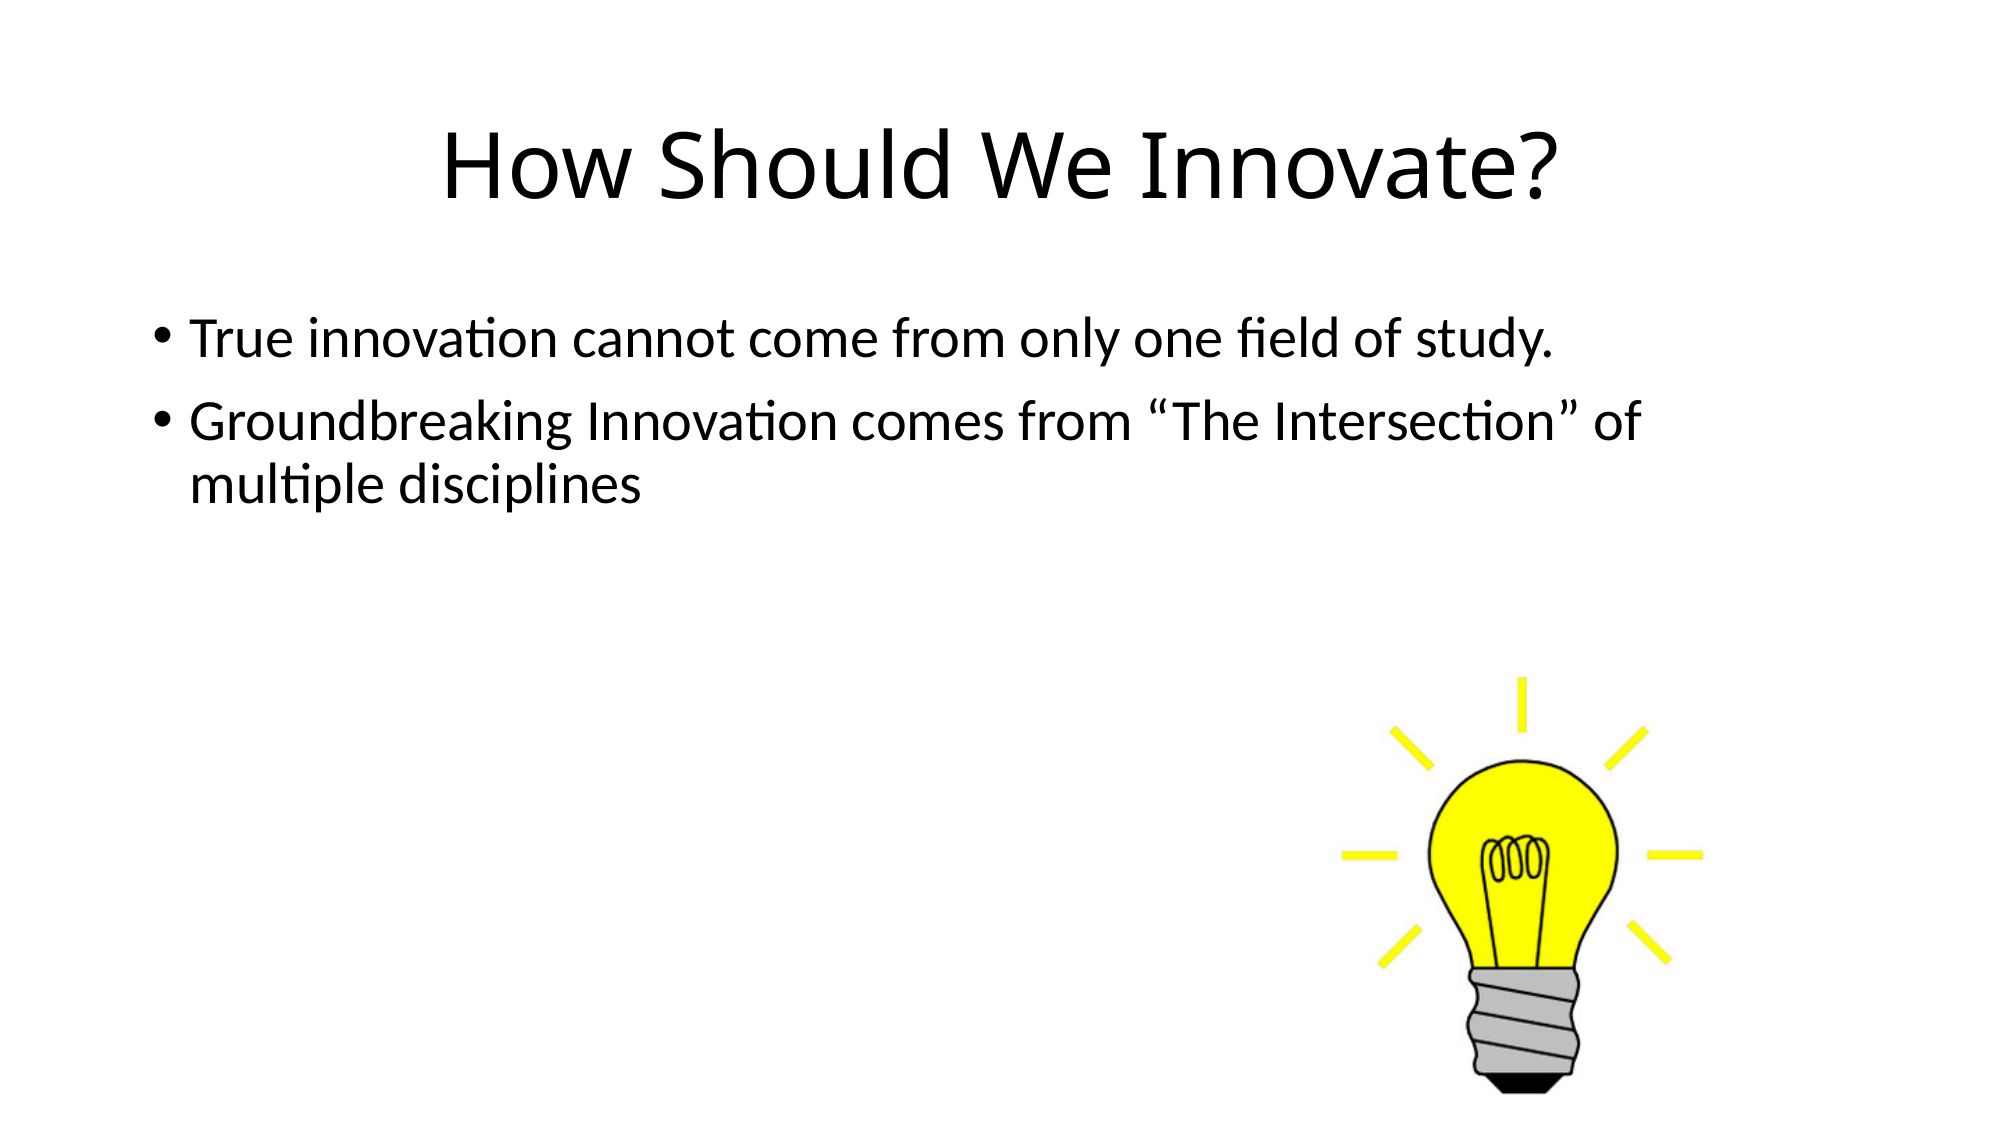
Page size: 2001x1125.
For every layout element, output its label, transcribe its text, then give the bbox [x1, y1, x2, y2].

picture [1314, 677, 1732, 1095]
list True innovation cannot come from only one field of study. Groundbreaking Innovation comes from “The Intersection” of multiple disciplines [137, 299, 1863, 1014]
title How Should We Innovate? [137, 59, 1863, 278]
